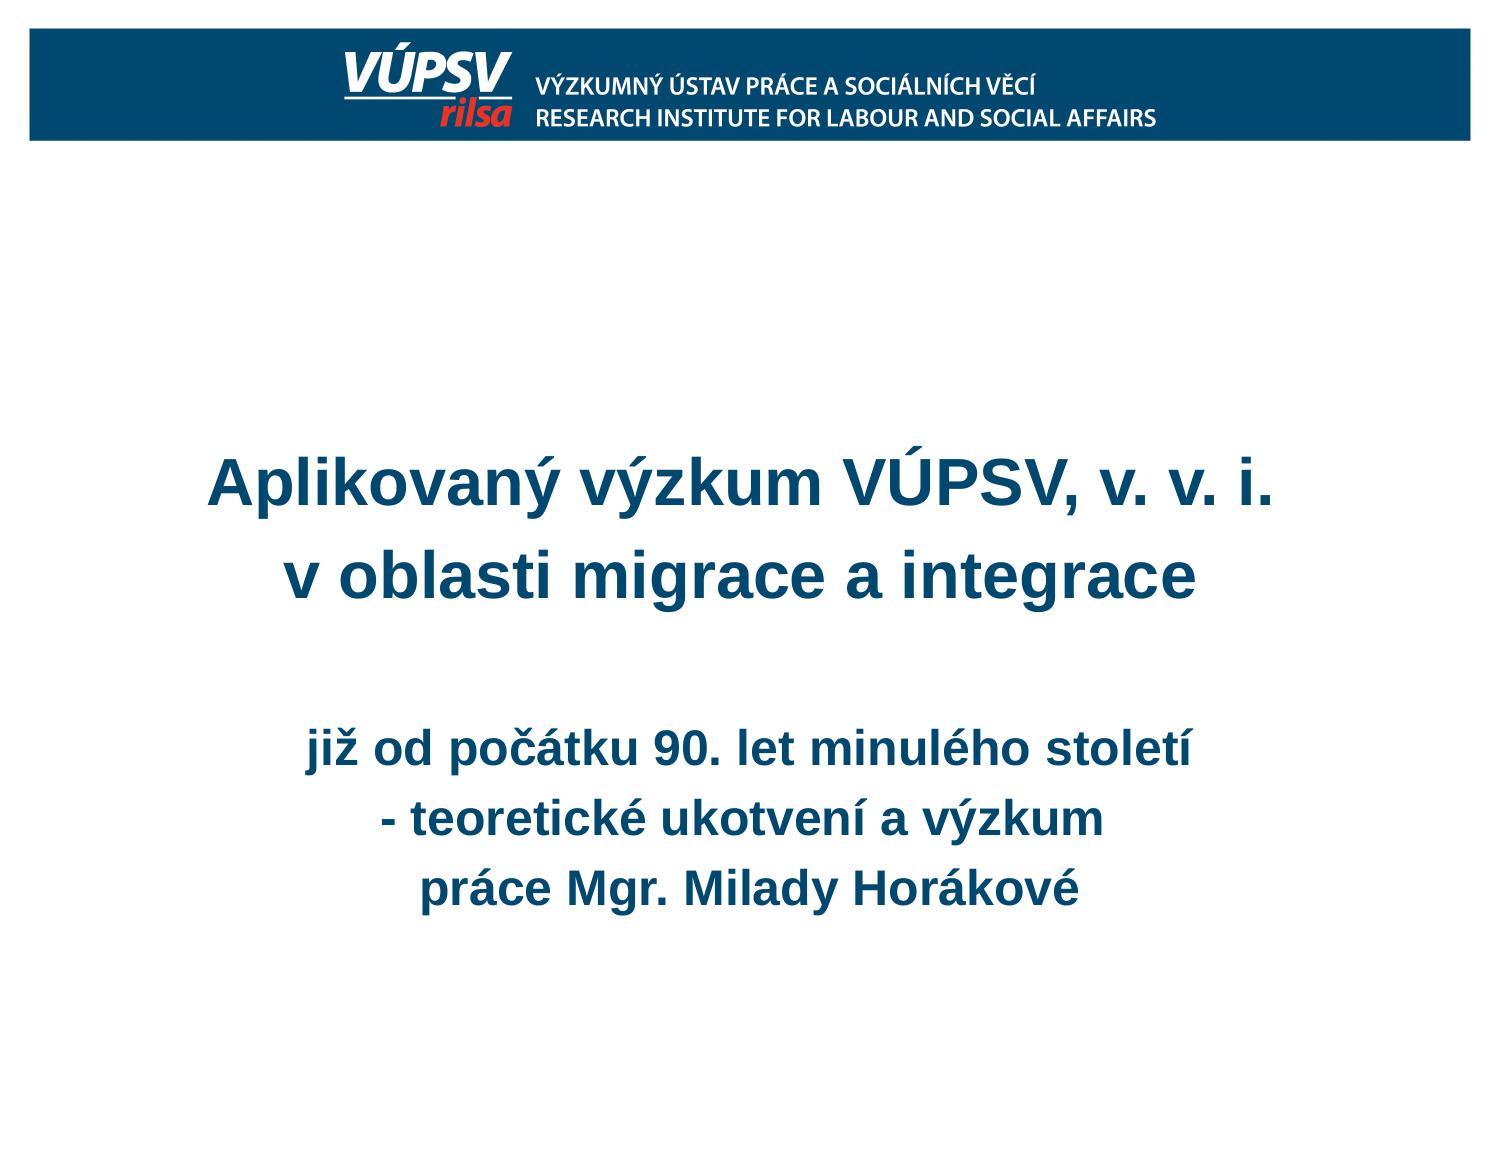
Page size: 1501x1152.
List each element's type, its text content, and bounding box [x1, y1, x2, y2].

picture [0, 0, 1500, 1038]
list Aplikovaný výzkum VÚPSV, v. v. i. v oblasti migrace a integrace již od počátku 90. let minulého století - teoretické ukotvení a výzkum práce Mgr. Milady Horákové [53, 304, 1448, 990]
